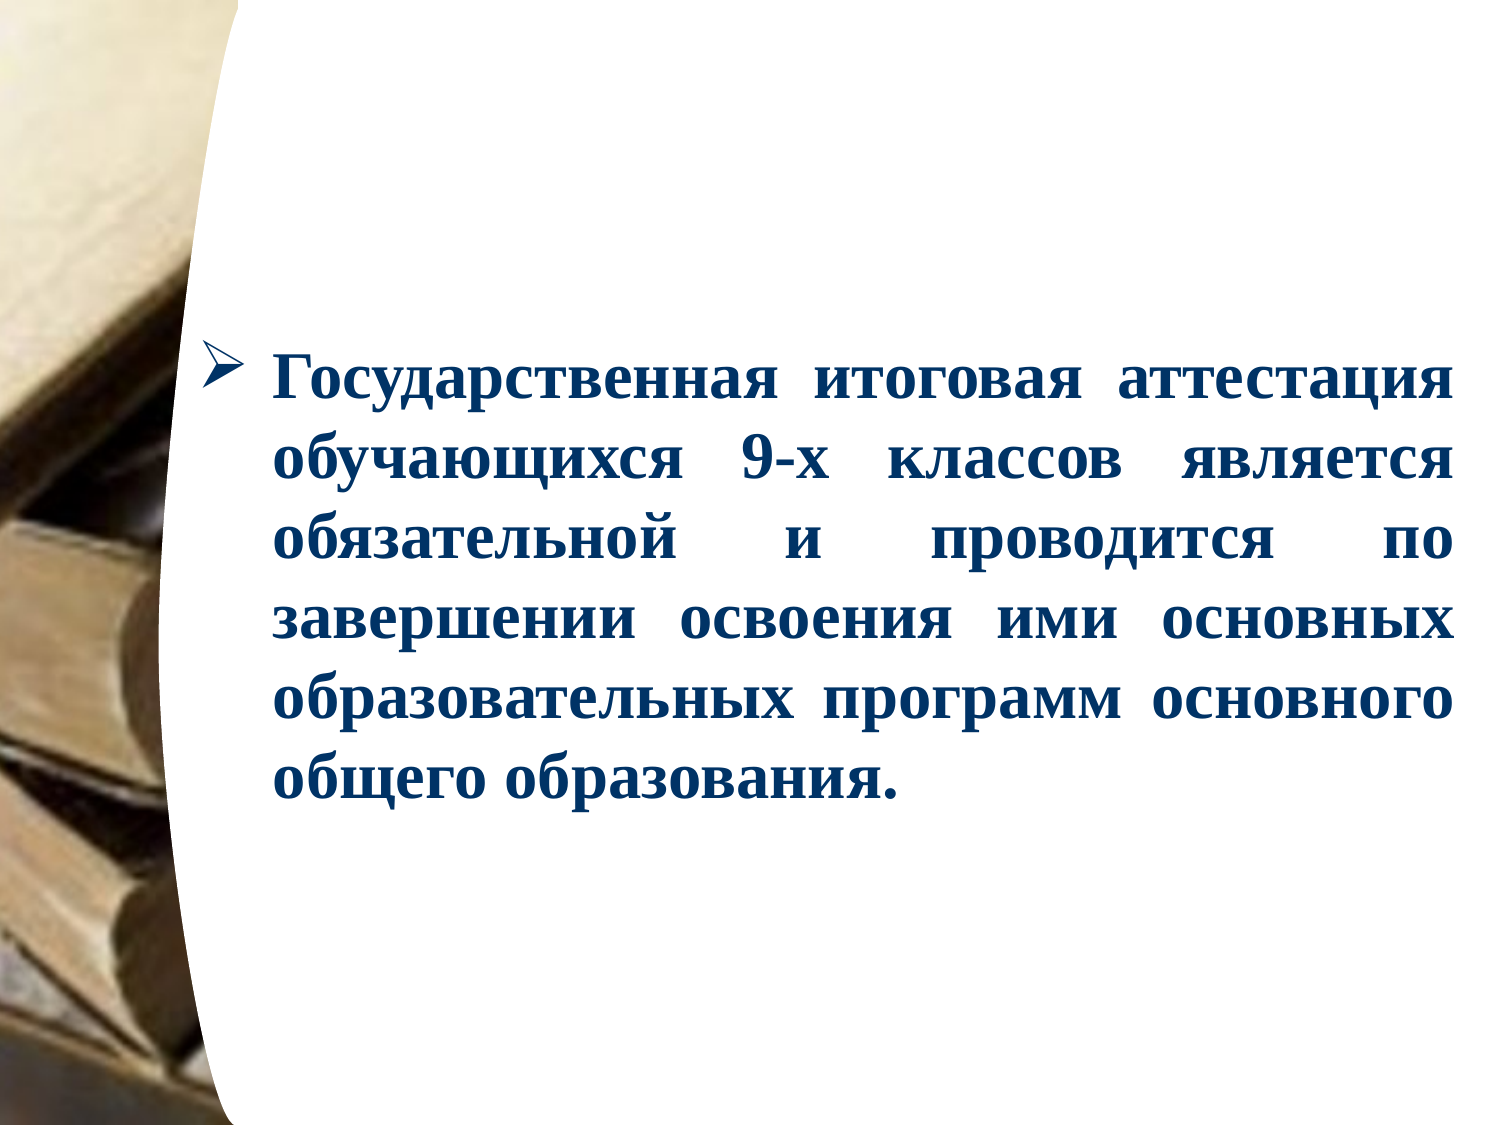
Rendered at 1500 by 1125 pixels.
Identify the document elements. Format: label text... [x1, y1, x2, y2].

picture [0, 0, 238, 1125]
text_box Государственная итоговая аттестация обучающихся 9-х классов является обязательной и проводится по завершении освоения ими основных образовательных программ основного общего образования. [183, 45, 1471, 1005]
